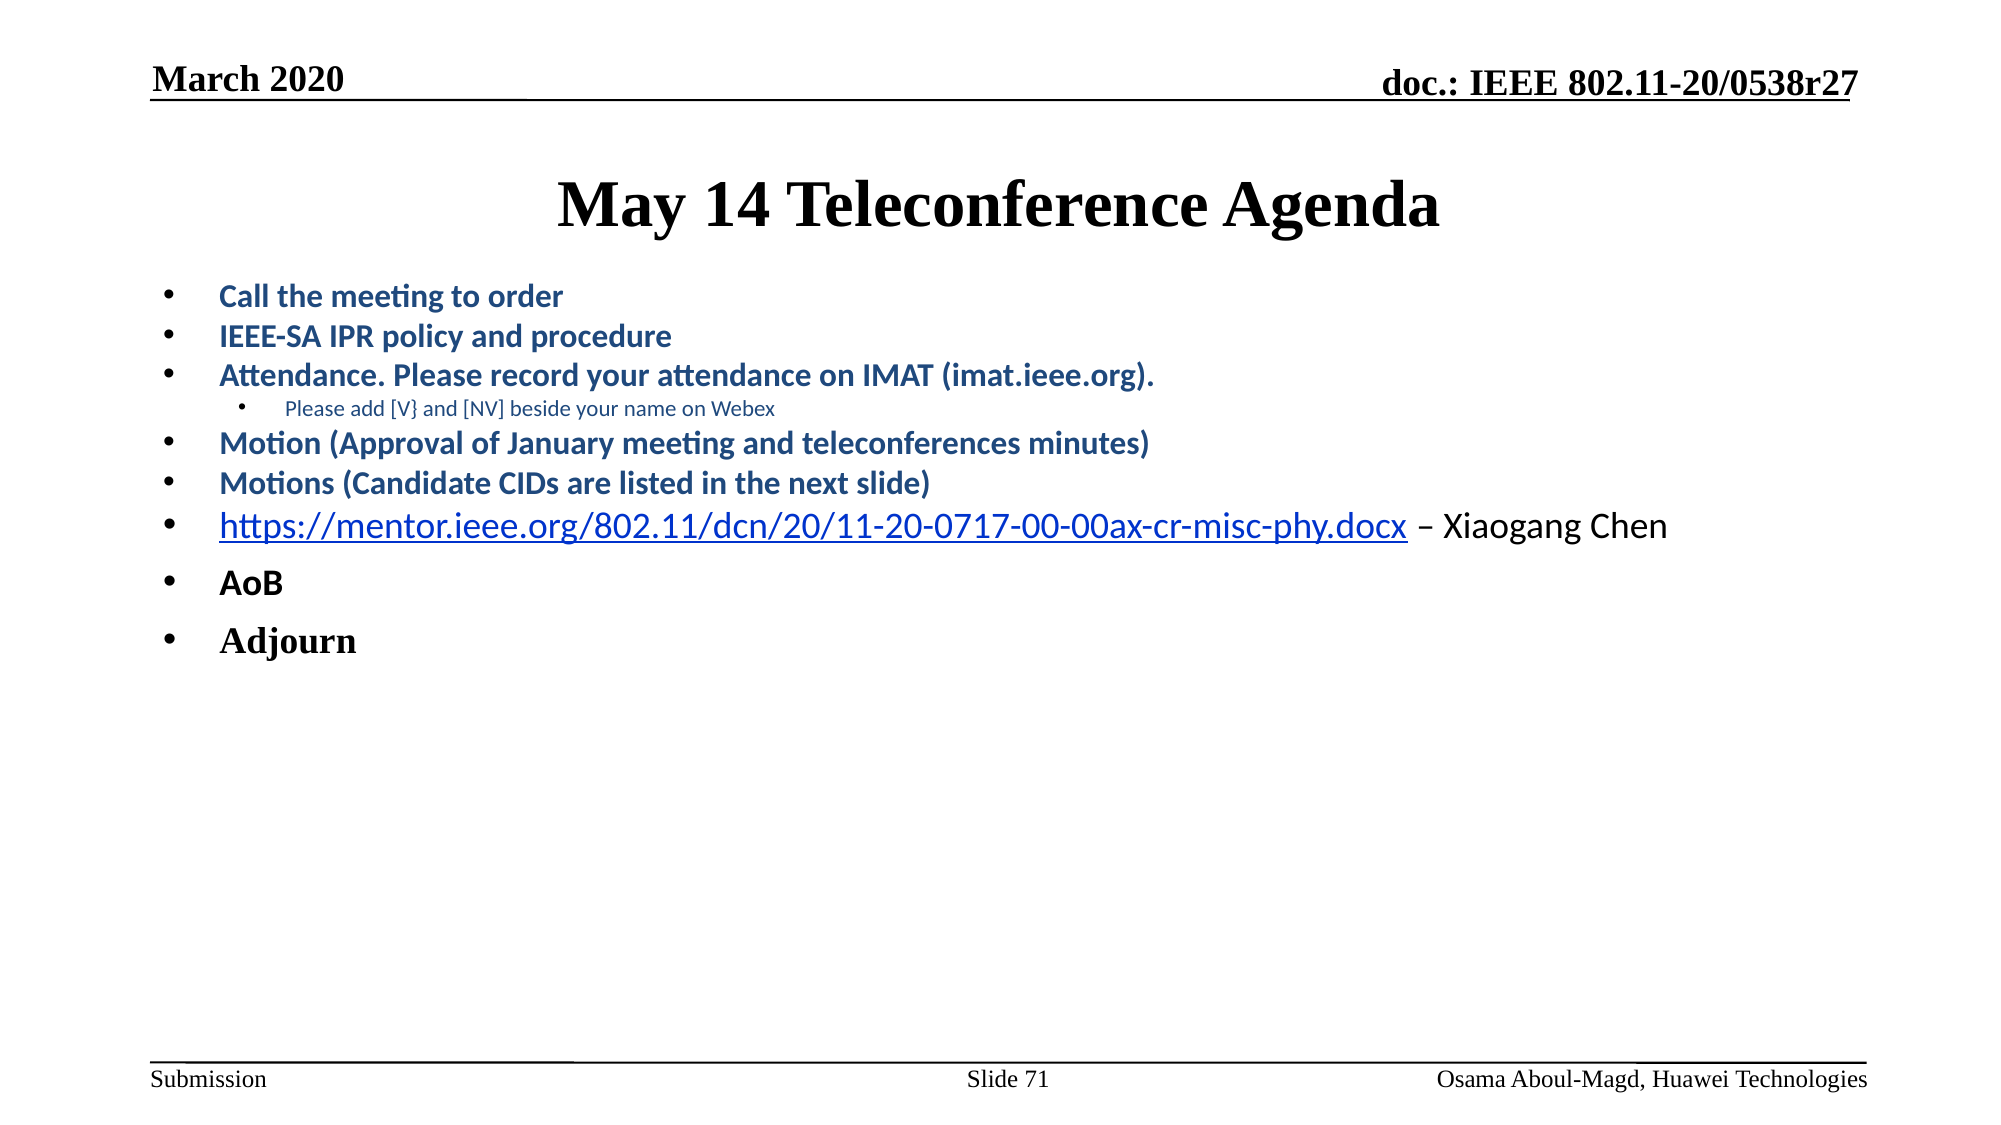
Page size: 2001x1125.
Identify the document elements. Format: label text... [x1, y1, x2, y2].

footer Osama Aboul-Magd, Huawei Technologies [1171, 1061, 1869, 1093]
title May 14 Teleconference Agenda [149, 112, 1850, 265]
list Call the meeting to order IEEE-SA IPR policy and procedure Attendance. Please record your attendance on IMAT (imat.ieee.org). Please add [V} and [NV] beside your name on Webex Motion (Approval of January meeting and teleconferences minutes) Motions (Candidate CIDs are listed in the next slide) https://mentor.ieee.org/802.11/dcn/20/11-20-0717-00-00ax-cr-misc-phy.docx – Xiaogang Chen AoB Adjourn [147, 265, 1900, 1017]
slide_number Slide 71 [950, 1061, 1067, 1123]
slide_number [152, 54, 563, 100]
